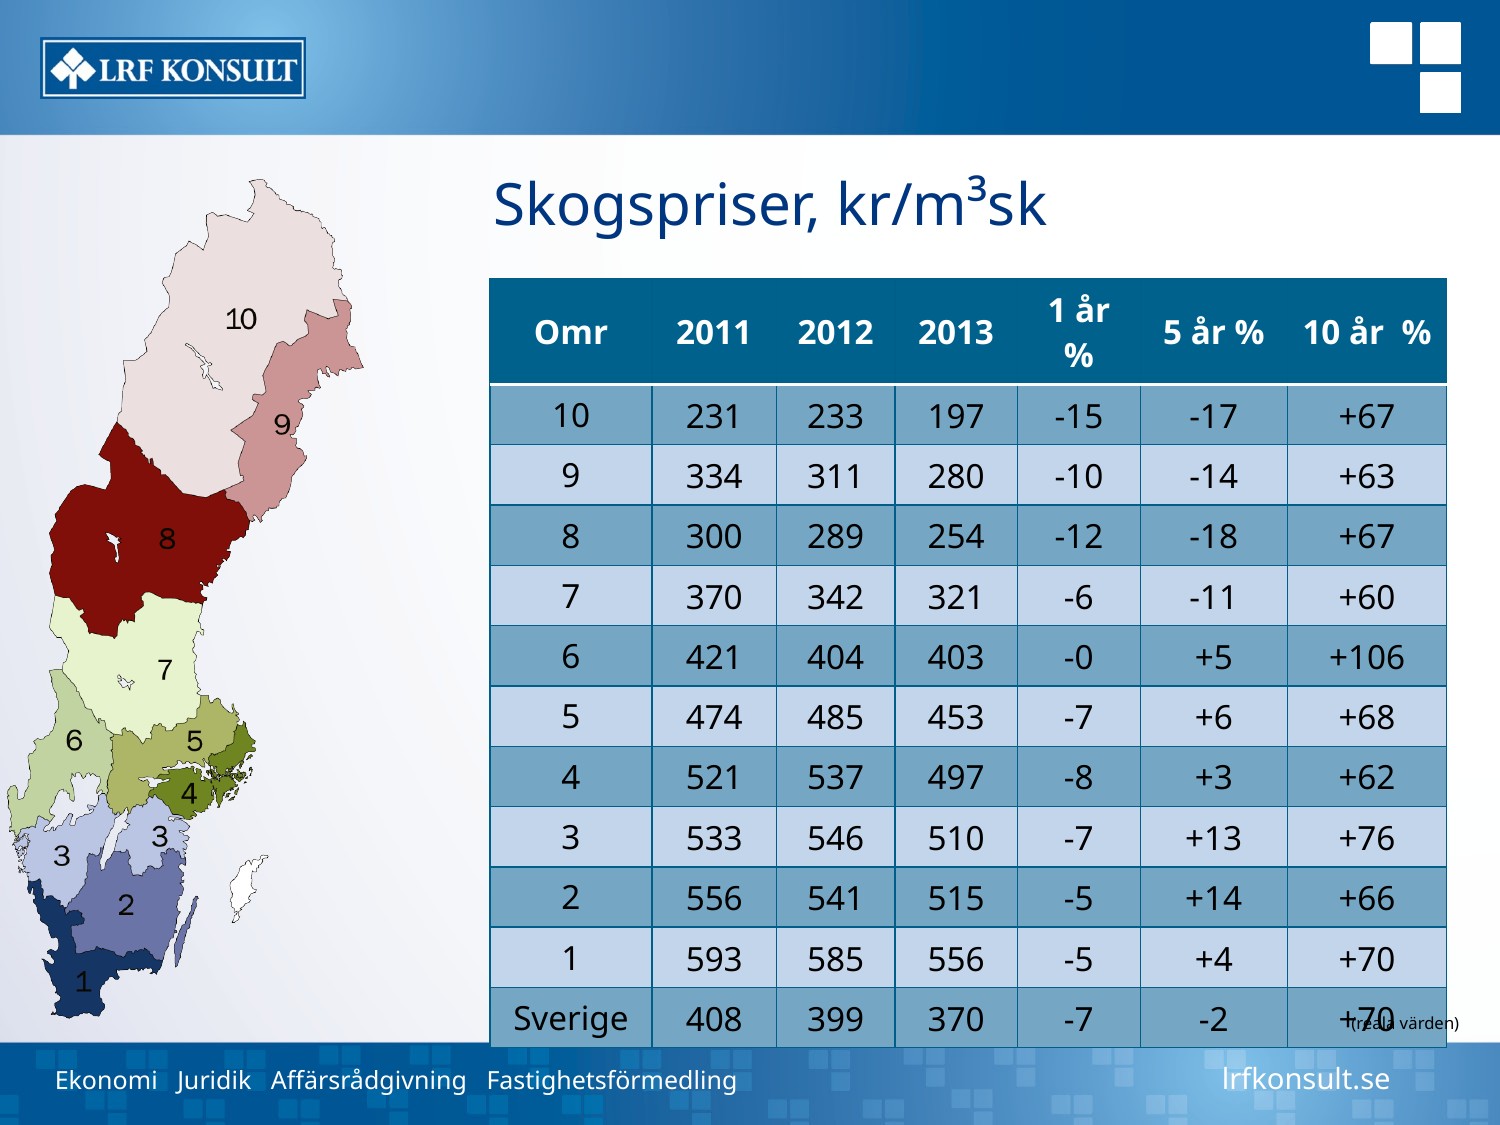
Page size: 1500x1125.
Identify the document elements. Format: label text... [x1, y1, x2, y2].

table_cell 408 [653, 988, 776, 1047]
table_cell 541 [777, 868, 894, 926]
table_cell 421 [653, 626, 776, 685]
table_cell 497 [896, 747, 1017, 806]
table_header 2012 [777, 280, 894, 383]
table_cell 280 [896, 445, 1017, 504]
table_cell 3 [491, 807, 651, 866]
table_cell 9 [491, 445, 651, 504]
table_cell +67 [1288, 506, 1446, 565]
table_cell +60 [1288, 566, 1446, 625]
table_cell 300 [653, 506, 776, 565]
table_cell -18 [1141, 506, 1287, 565]
table_cell 399 [777, 988, 894, 1047]
table_cell +106 [1288, 626, 1446, 685]
table_cell -6 [1018, 566, 1140, 625]
table_cell +14 [1141, 868, 1287, 926]
table_cell 5 [491, 687, 651, 746]
table_cell +66 [1288, 868, 1446, 926]
table_cell 4 [491, 747, 651, 806]
table_cell +70 [1288, 928, 1446, 987]
table_cell 370 [653, 566, 776, 625]
table_cell +4 [1141, 928, 1287, 987]
table_header Omr [491, 280, 651, 383]
table_cell 233 [777, 386, 894, 444]
table_cell +76 [1288, 807, 1446, 866]
table_cell 1 [491, 928, 651, 987]
table_cell 289 [777, 506, 894, 565]
table_cell 342 [777, 566, 894, 625]
table_cell 10 [491, 386, 651, 444]
table_cell +70 [1288, 988, 1446, 1047]
table_cell +3 [1141, 747, 1287, 806]
text_box (reala värden) [1336, 1005, 1475, 1040]
table_cell 585 [777, 928, 894, 987]
table_cell 474 [653, 687, 776, 746]
table_cell 546 [777, 807, 894, 866]
table_cell 515 [896, 868, 1017, 926]
picture [0, 0, 1500, 1125]
table_cell -5 [1018, 868, 1140, 926]
table_cell -7 [1018, 687, 1140, 746]
table_cell 334 [653, 445, 776, 504]
table_cell 510 [896, 807, 1017, 866]
table_cell 403 [896, 626, 1017, 685]
table_cell -2 [1141, 988, 1287, 1047]
table_cell +67 [1288, 386, 1446, 444]
table_cell 6 [491, 626, 651, 685]
table_cell Sverige [491, 988, 651, 1047]
table_header 10 år % [1288, 280, 1446, 383]
table_cell -11 [1141, 566, 1287, 625]
table_cell -8 [1018, 747, 1140, 806]
table_cell -15 [1018, 386, 1140, 444]
table_cell +5 [1141, 626, 1287, 685]
table_cell 311 [777, 445, 894, 504]
table_header 5 år % [1141, 280, 1287, 383]
table_cell 537 [777, 747, 894, 806]
table_cell -10 [1018, 445, 1140, 504]
table_cell 254 [896, 506, 1017, 565]
table_cell 533 [653, 807, 776, 866]
table_cell -17 [1141, 386, 1287, 444]
table_cell -12 [1018, 506, 1140, 565]
table_cell -5 [1018, 928, 1140, 987]
table_cell 321 [896, 566, 1017, 625]
table_cell 556 [653, 868, 776, 926]
table_cell 404 [777, 626, 894, 685]
table_cell -14 [1141, 445, 1287, 504]
table_cell -7 [1018, 807, 1140, 866]
table_cell 453 [896, 687, 1017, 746]
table_header 2013 [896, 280, 1017, 383]
table_cell 593 [653, 928, 776, 987]
table_header 1 år % [1018, 280, 1140, 383]
table_cell +63 [1288, 445, 1446, 504]
table_header 2011 [653, 280, 776, 383]
table_cell 370 [896, 988, 1017, 1047]
table_cell -0 [1018, 626, 1140, 685]
table_cell +62 [1288, 747, 1446, 806]
table_cell 521 [653, 747, 776, 806]
table_cell +13 [1141, 807, 1287, 866]
table_cell -7 [1018, 988, 1140, 1047]
table_cell +68 [1288, 687, 1446, 746]
title Skogspriser, kr/m³sk [478, 172, 1317, 232]
table_cell 231 [653, 386, 776, 444]
table_cell +6 [1141, 687, 1287, 746]
table_cell 197 [896, 386, 1017, 444]
table_cell 2 [491, 868, 651, 926]
table_cell 556 [896, 928, 1017, 987]
table_cell 485 [777, 687, 894, 746]
table_cell 7 [491, 566, 651, 625]
table_cell 8 [491, 506, 651, 565]
